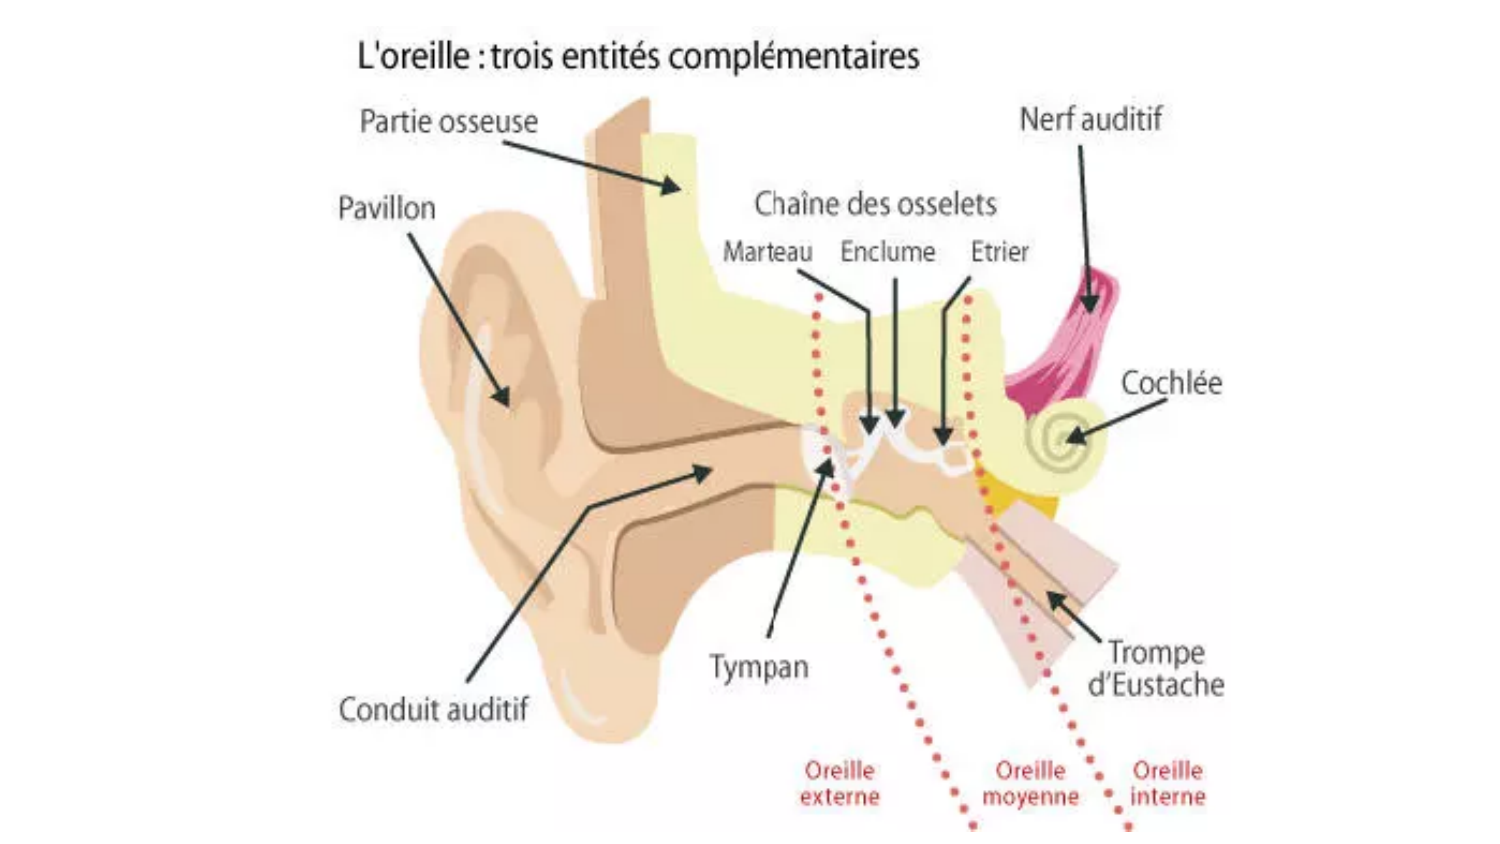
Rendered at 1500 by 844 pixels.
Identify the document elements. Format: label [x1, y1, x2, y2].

picture [315, 25, 1231, 832]
